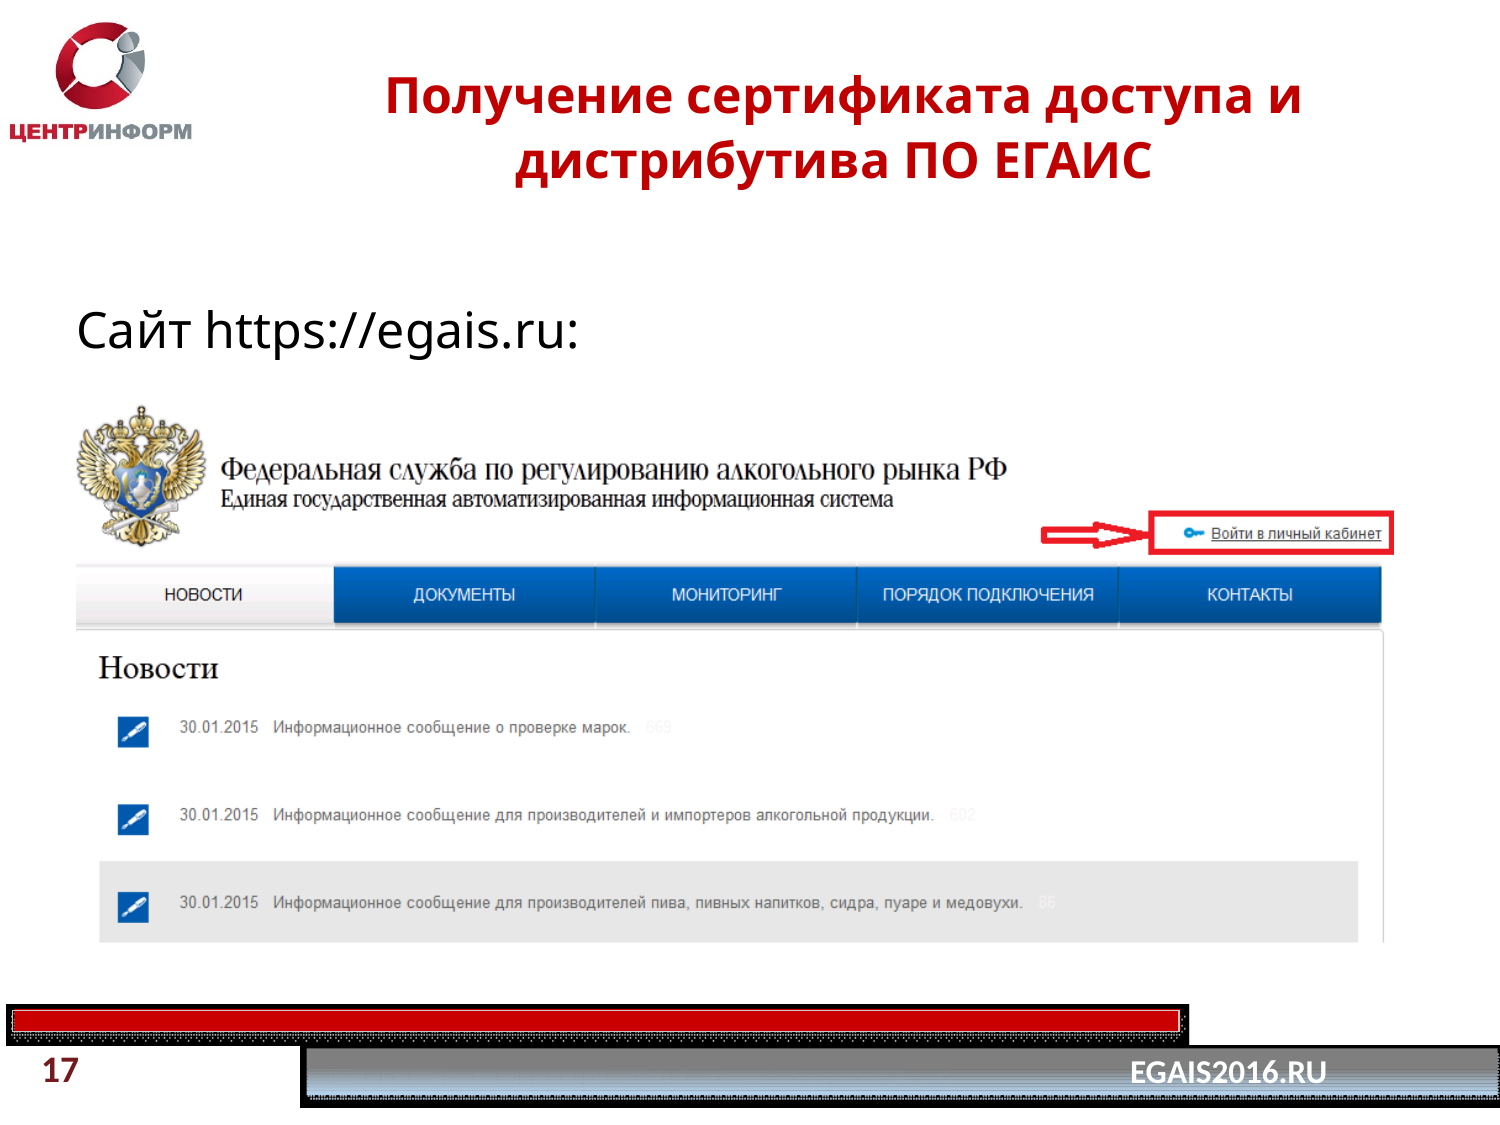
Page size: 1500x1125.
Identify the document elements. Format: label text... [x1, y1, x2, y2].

text_box Сайт https://egais.ru: [61, 290, 595, 366]
text_box Получение сертификата доступа и дистрибутива ПО ЕГАИС [281, 30, 1388, 196]
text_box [5, 1004, 1500, 1109]
picture [76, 397, 1394, 960]
picture [0, 5, 198, 145]
